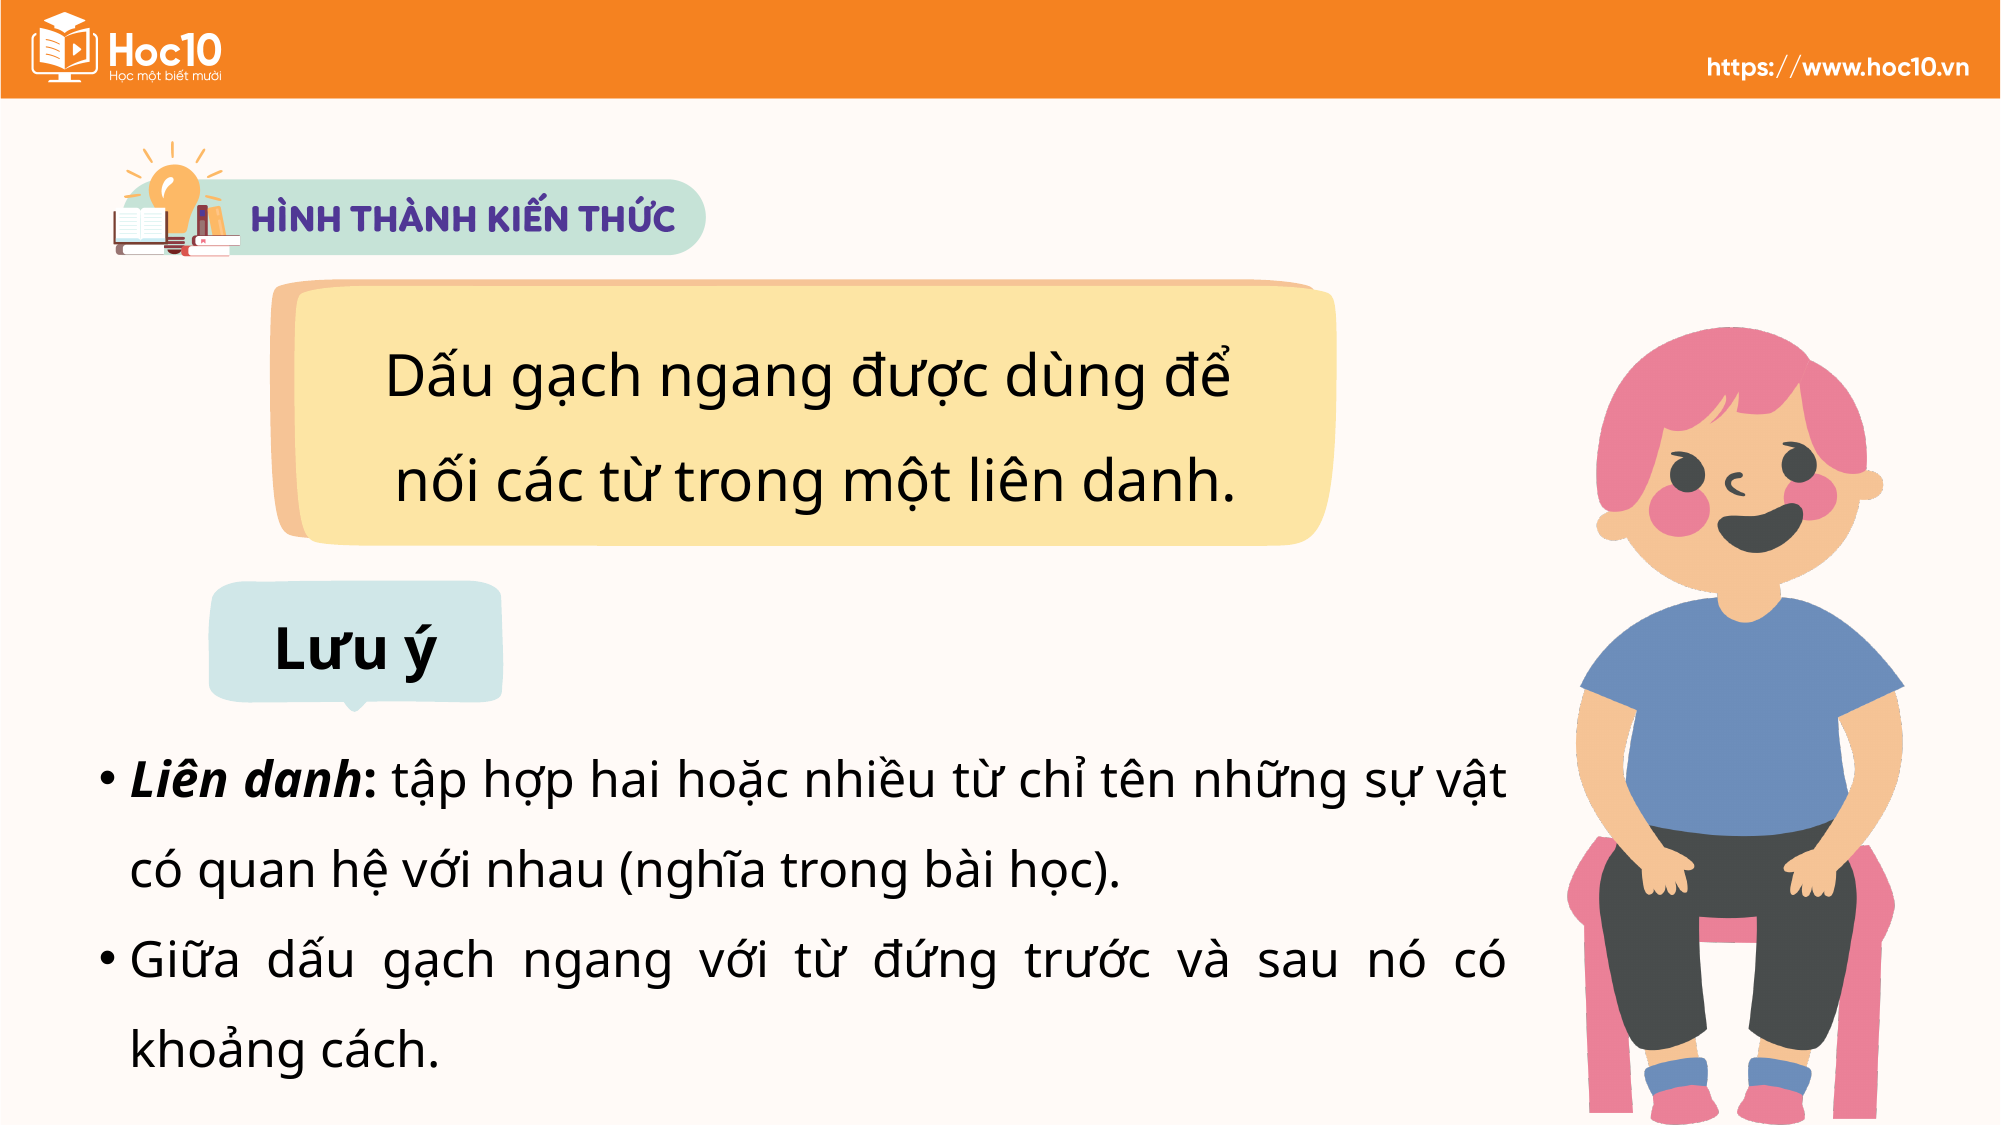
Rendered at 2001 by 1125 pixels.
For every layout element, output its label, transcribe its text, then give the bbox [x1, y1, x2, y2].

picture [0, 0, 2001, 1125]
text_box [1565, 306, 1912, 1125]
text_box Lưu ý [208, 580, 504, 712]
text_box Liên danh: tập hợp hai hoặc nhiều từ chỉ tên những sự vật có quan hệ với nhau (nghĩa trong bài học). Giữa dấu gạch ngang với từ đứng trước và sau nó có khoảng cách. [88, 712, 1519, 1083]
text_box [269, 279, 1338, 547]
